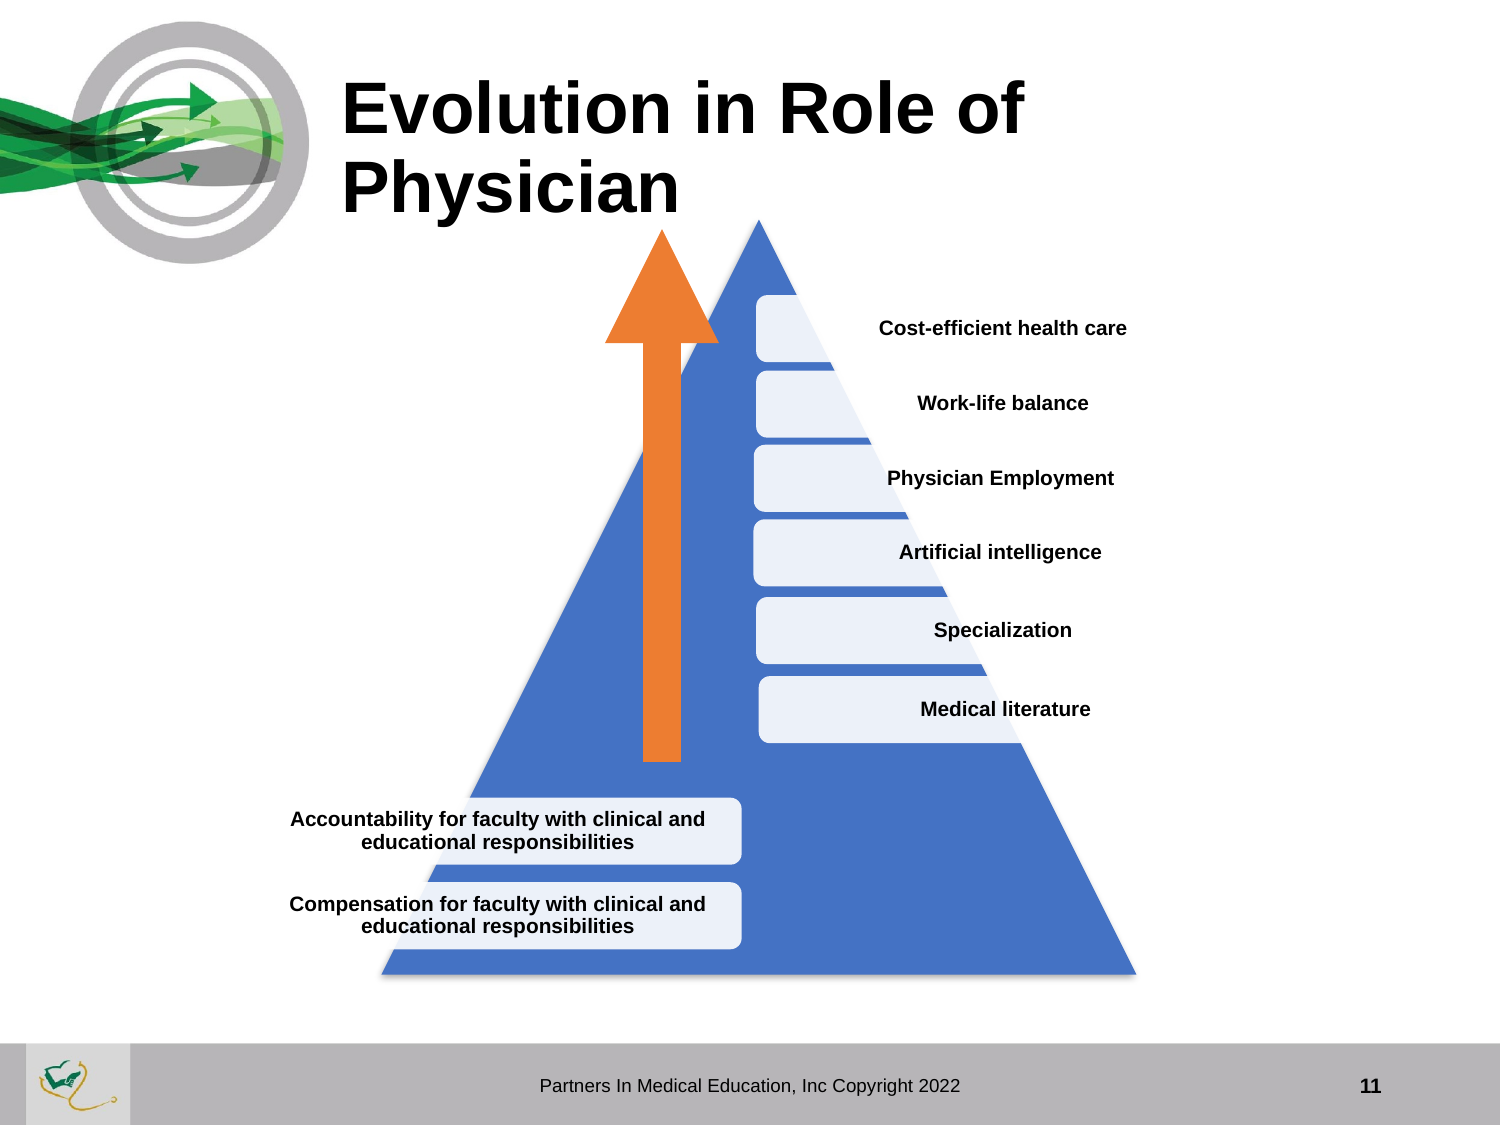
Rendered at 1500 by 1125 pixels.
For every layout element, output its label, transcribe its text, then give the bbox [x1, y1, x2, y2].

footer Partners In Medical Education, Inc Copyright 2022 [496, 1055, 1004, 1116]
picture [0, 0, 1500, 1125]
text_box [173, 219, 1453, 975]
slide_number 11 [1059, 1055, 1397, 1116]
title Evolution in Role of Physician [326, 40, 1397, 217]
